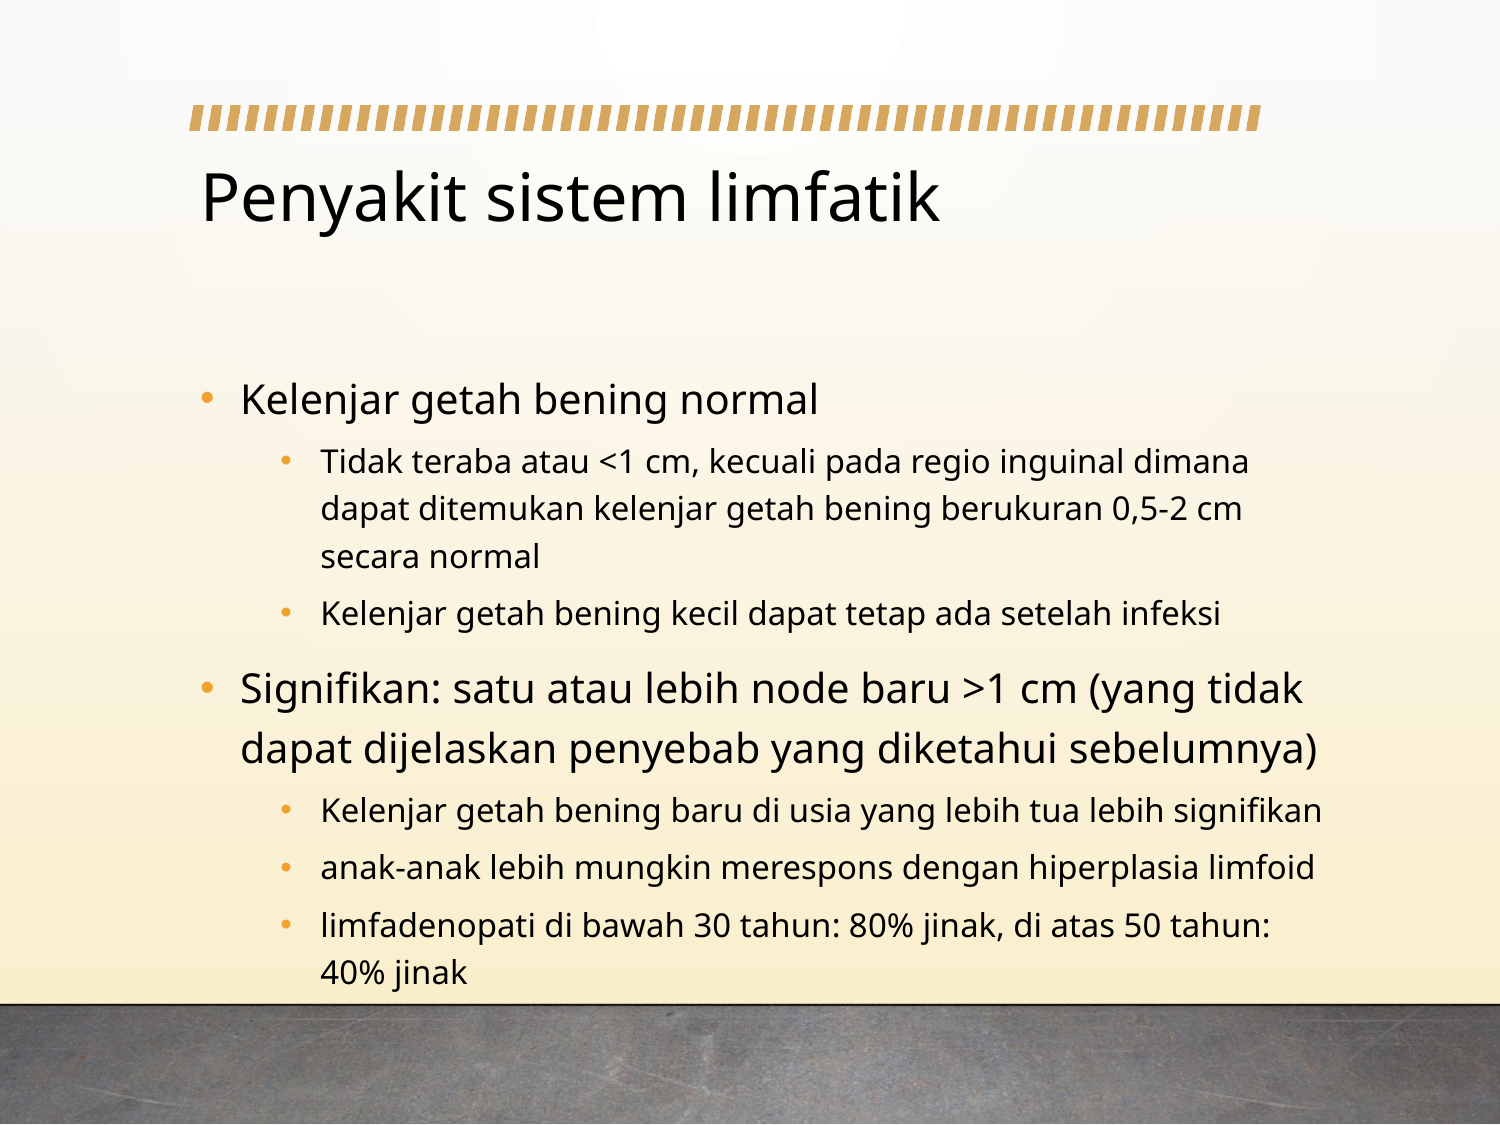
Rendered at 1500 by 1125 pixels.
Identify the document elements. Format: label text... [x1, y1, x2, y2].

list Kelenjar getah bening normal Tidak teraba atau <1 cm, kecuali pada regio inguinal dimana dapat ditemukan kelenjar getah bening berukuran 0,5-2 cm secara normal Kelenjar getah bening kecil dapat tetap ada setelah infeksi Signifikan: satu atau lebih node baru >1 cm (yang tidak dapat dijelaskan penyebab yang diketahui sebelumnya) Kelenjar getah bening baru di usia yang lebih tua lebih signifikan anak-anak lebih mungkin merespons dengan hiperplasia limfoid limfadenopati di bawah 30 tahun: 80% jinak, di atas 50 tahun: 40% jinak [185, 355, 1353, 1000]
title Penyakit sistem limfatik [185, 156, 1264, 329]
picture [0, 1004, 1500, 1124]
